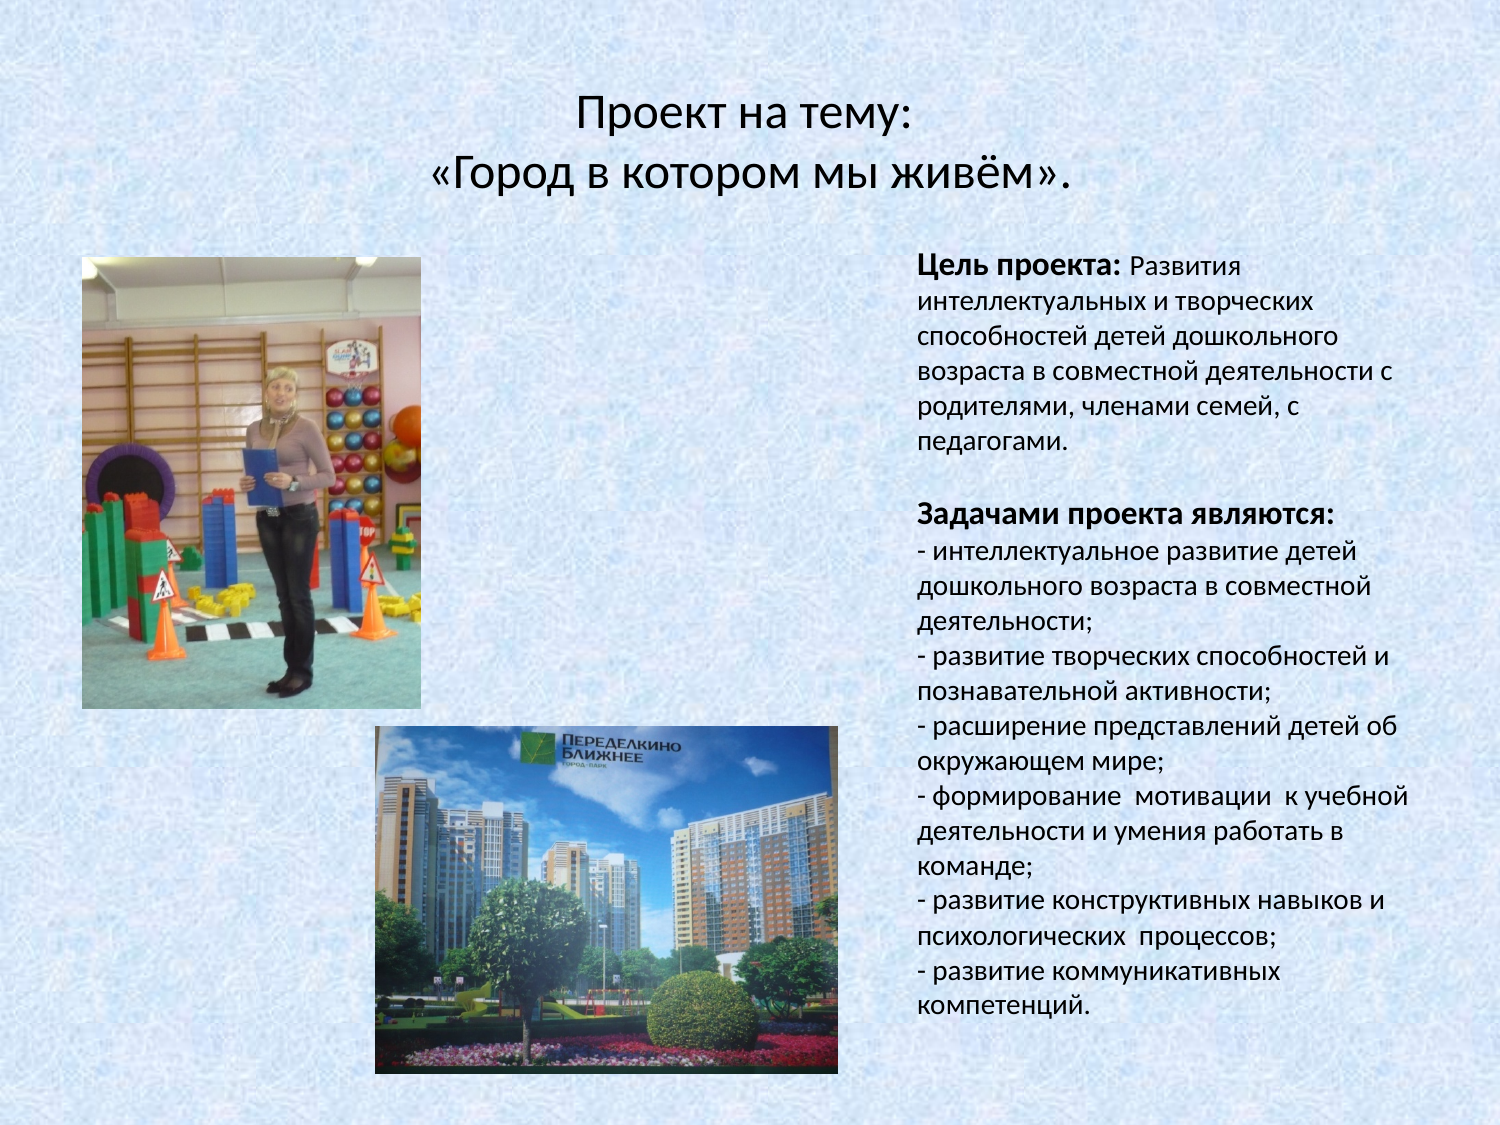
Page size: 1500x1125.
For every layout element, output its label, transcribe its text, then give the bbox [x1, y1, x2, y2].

title Проект на тему: «Город в котором мы живём». [74, 44, 1426, 233]
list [374, 726, 838, 1074]
text_box Цель проекта: Развития интеллектуальных и творческих способностей детей дошкольного возраста в совместной деятельности с родителями, членами семей, с педагогами. Задачами проекта являются: - интеллектуальное развитие детей дошкольного возраста в совместной деятельности; - развитие творческих способностей и познавательной активности; - расширение представлений детей об окружающем мире; - формирование мотивации к учебной деятельности и умения работать в команде; - развитие конструктивных навыков и психологических процессов; - развитие коммуникативных компетенций. [902, 234, 1442, 1064]
picture [0, 0, 1500, 1125]
